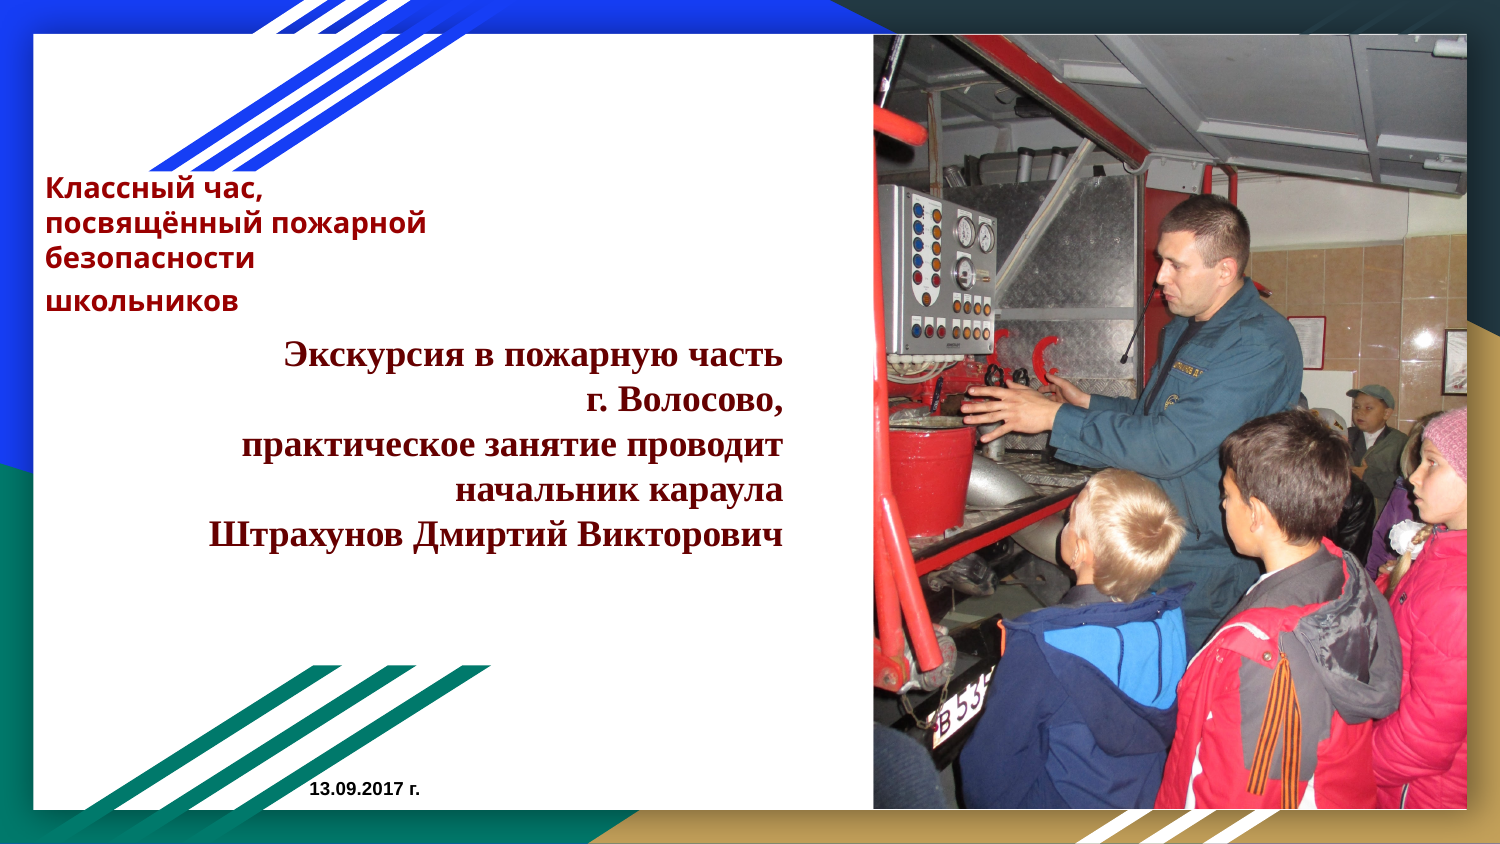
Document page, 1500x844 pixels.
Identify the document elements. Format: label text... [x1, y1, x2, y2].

picture [782, 35, 1500, 808]
text_box Классный час, посвящённый пожарной безопасности школьников [29, 154, 457, 324]
text_box 13.09.2017 г. [294, 762, 457, 820]
text_box Экскурсия в пожарную часть г. Волосово, практическое занятие проводит начальник караула Штрахунов Дмиртий Викторович [29, 314, 777, 689]
